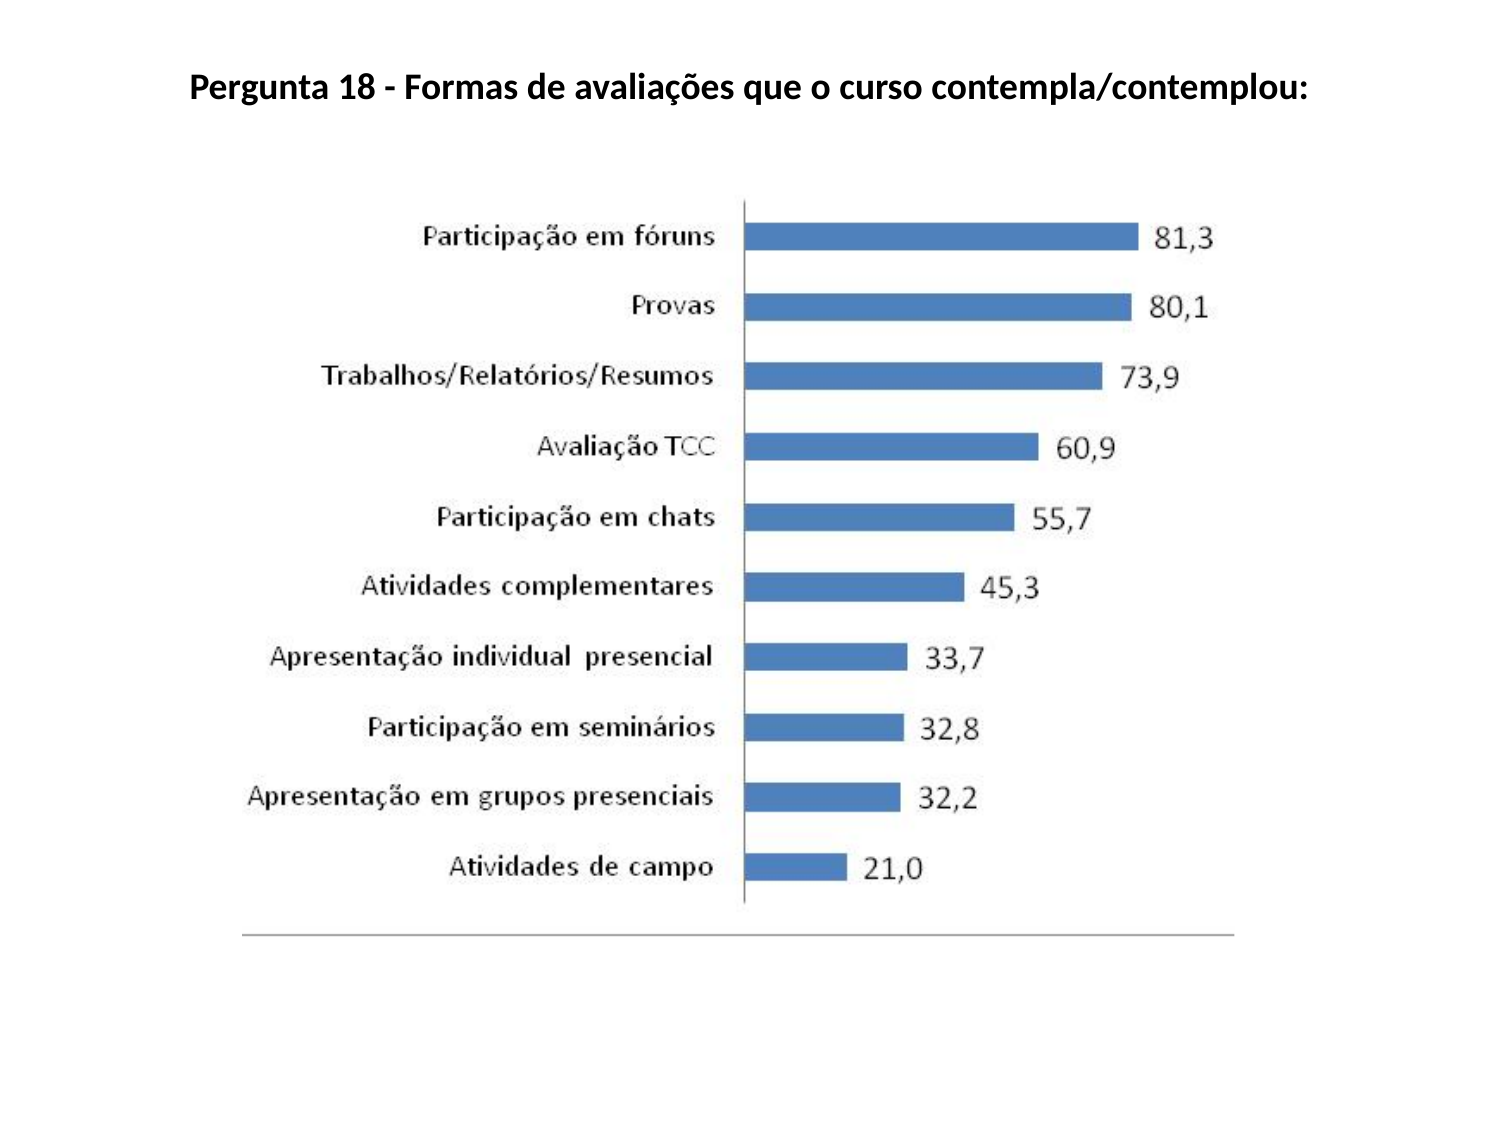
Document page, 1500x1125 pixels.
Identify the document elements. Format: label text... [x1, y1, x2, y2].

text_box Pergunta 18 - Formas de avaliações que o curso contempla/contemplou: [0, 54, 1500, 115]
picture [241, 184, 1235, 938]
